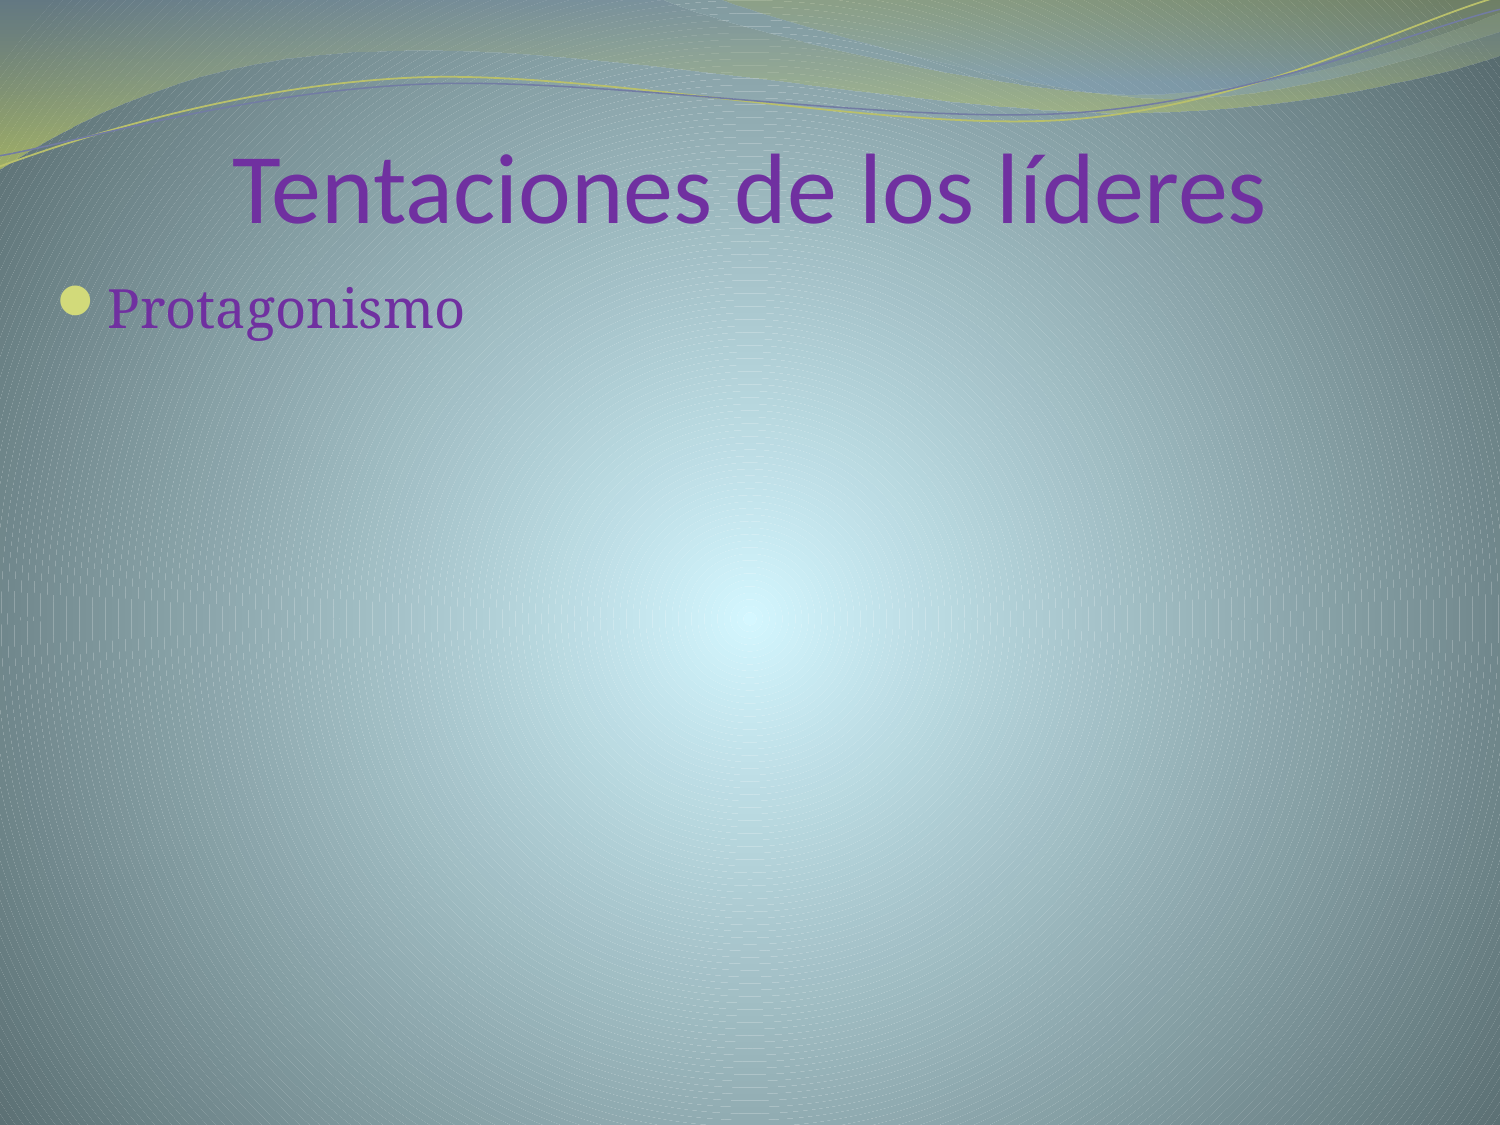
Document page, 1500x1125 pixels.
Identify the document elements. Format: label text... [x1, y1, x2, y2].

title Tentaciones de los líderes [75, 115, 1425, 244]
list Protagonismo [41, 267, 1471, 1038]
